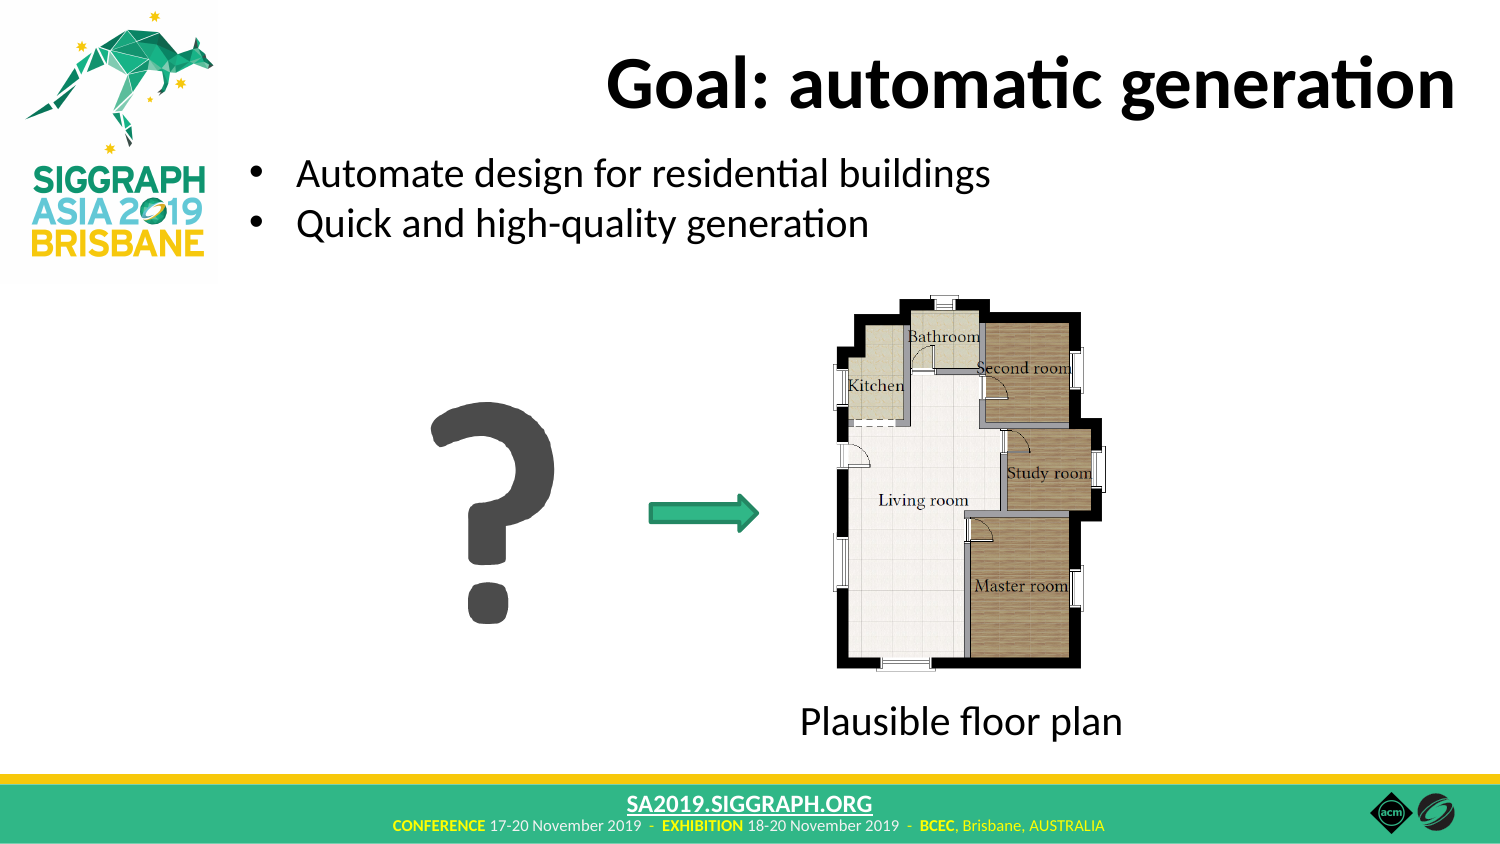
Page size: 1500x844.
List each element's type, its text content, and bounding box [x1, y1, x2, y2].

title Goal: automatic generation [230, 33, 1457, 139]
picture [0, 0, 218, 284]
text_box Automate design for residential buildings Quick and high-quality generation [234, 138, 1007, 254]
picture [1368, 785, 1463, 839]
text_box Plausible floor plan [785, 685, 1139, 751]
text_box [380, 274, 1119, 689]
